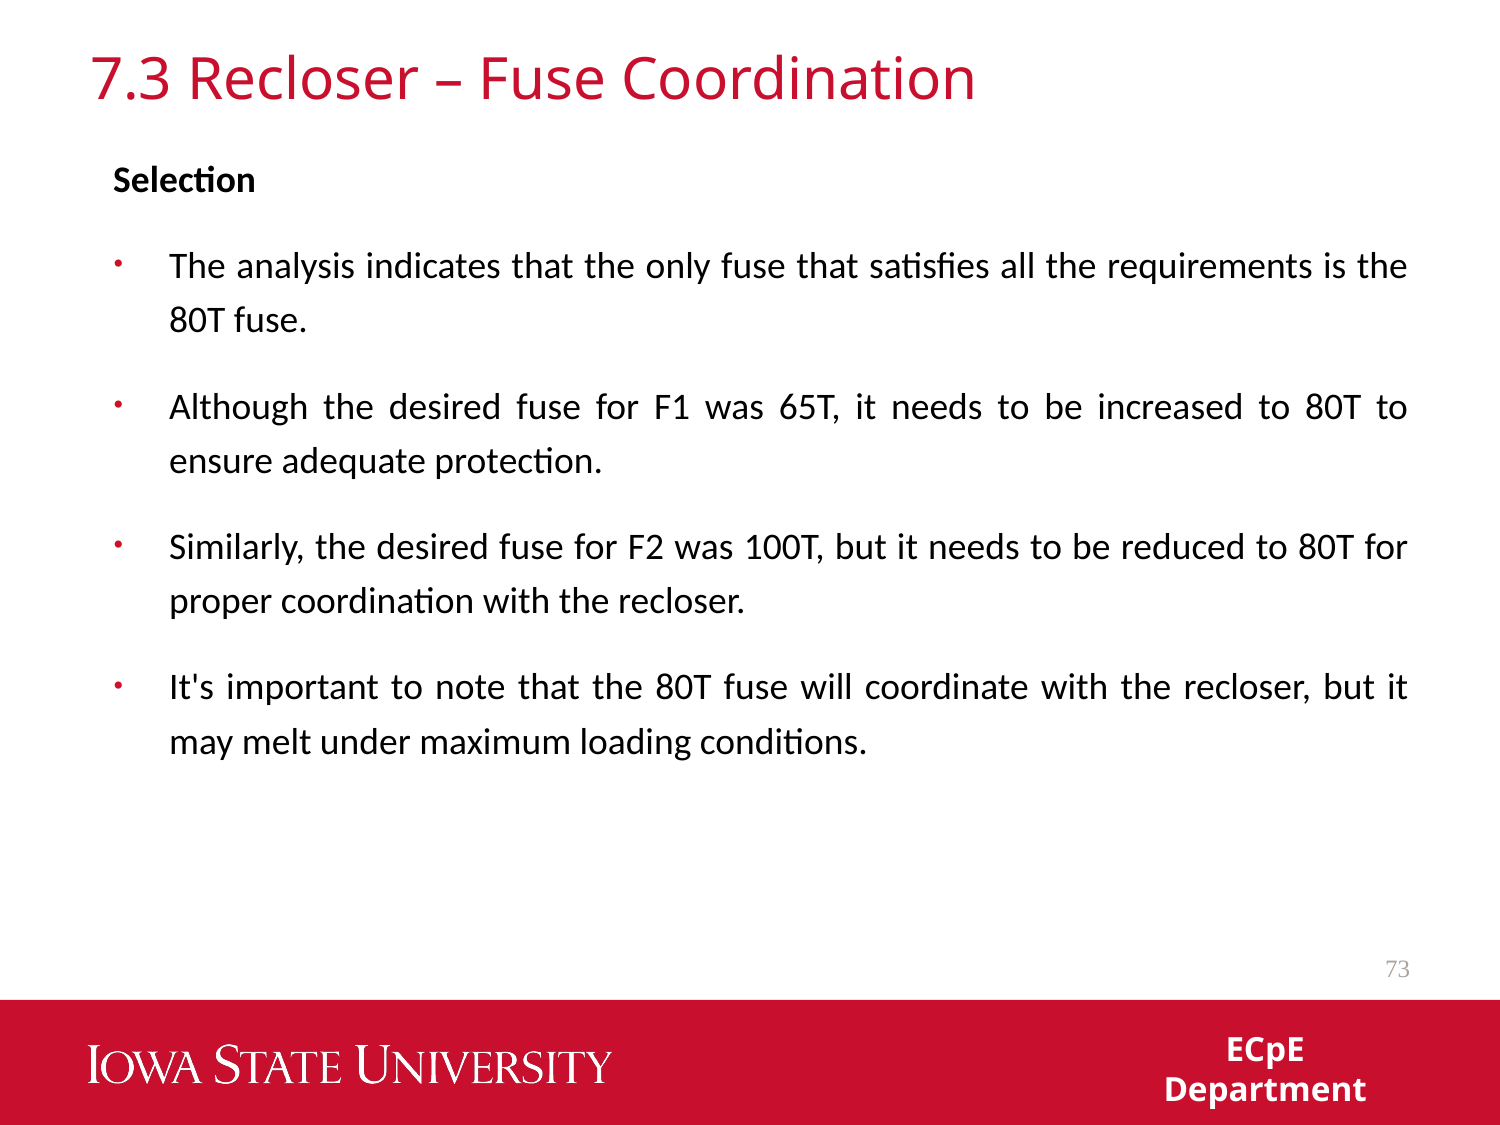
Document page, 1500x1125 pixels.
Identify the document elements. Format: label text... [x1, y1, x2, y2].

slide_number 73 [1074, 937, 1425, 998]
picture [87, 1044, 613, 1088]
title 7.3 Recloser – Fuse Coordination [74, 24, 1426, 128]
footer ECpE Department [1105, 1038, 1425, 1099]
list Selection The analysis indicates that the only fuse that satisfies all the requirements is the 80T fuse. Although the desired fuse for F1 was 65T, it needs to be increased to 80T to ensure adequate protection. Similarly, the desired fuse for F2 was 100T, but it needs to be reduced to 80T for proper coordination with the recloser. It's important to note that the 80T fuse will coordinate with the recloser, but it may melt under maximum loading conditions. [97, 138, 1426, 899]
